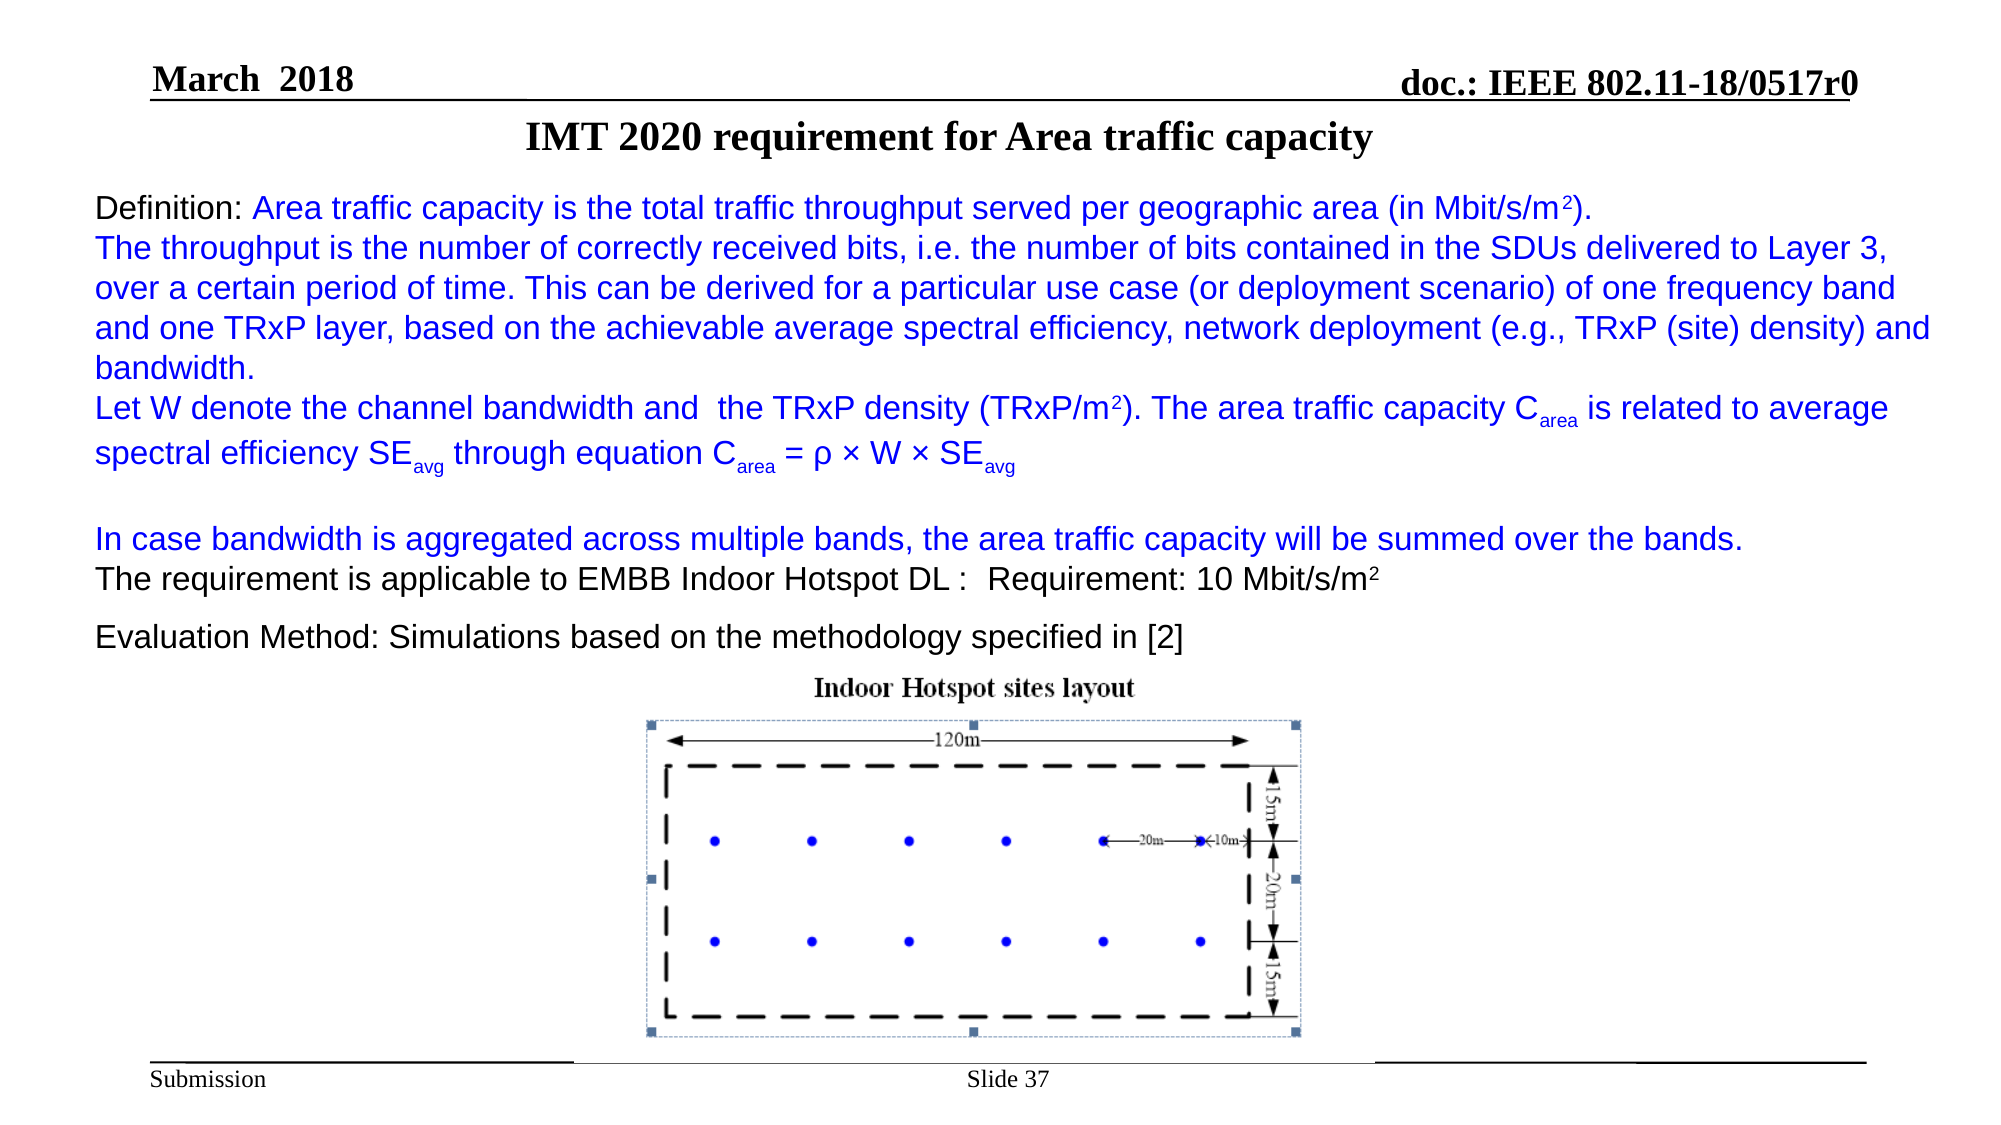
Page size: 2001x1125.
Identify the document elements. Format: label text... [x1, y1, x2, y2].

picture [574, 673, 1375, 1063]
slide_number Slide 37 [950, 1071, 1066, 1122]
title IMT 2020 requirement for Area traffic capacity [24, 75, 1875, 193]
list Definition: Area traffic capacity is the total traffic throughput served per geographic area (in Mbit/s/m2). The throughput is the number of correctly received bits, i.e. the number of bits contained in the SDUs delivered to Layer 3, over a certain period of time. This can be derived for a particular use case (or deployment scenario) of one frequency band and one TRxP layer, based on the achievable average spectral efficiency, network deployment (e.g., TRxP (site) density) and bandwidth. Let W denote the channel bandwidth and the TRxP density (TRxP/m2). The area traffic capacity Carea is related to average spectral efficiency SEavg through equation Carea = ρ × W × SEavg In case bandwidth is aggregated across multiple bands, the area traffic capacity will be summed over the bands. The requirement is applicable to EMBB Indoor Hotspot DL : Requirement: 10 Mbit/s/m2 Evaluation Method: Simulations based on the methodology specified in [2] [79, 173, 1971, 1026]
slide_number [152, 54, 563, 75]
